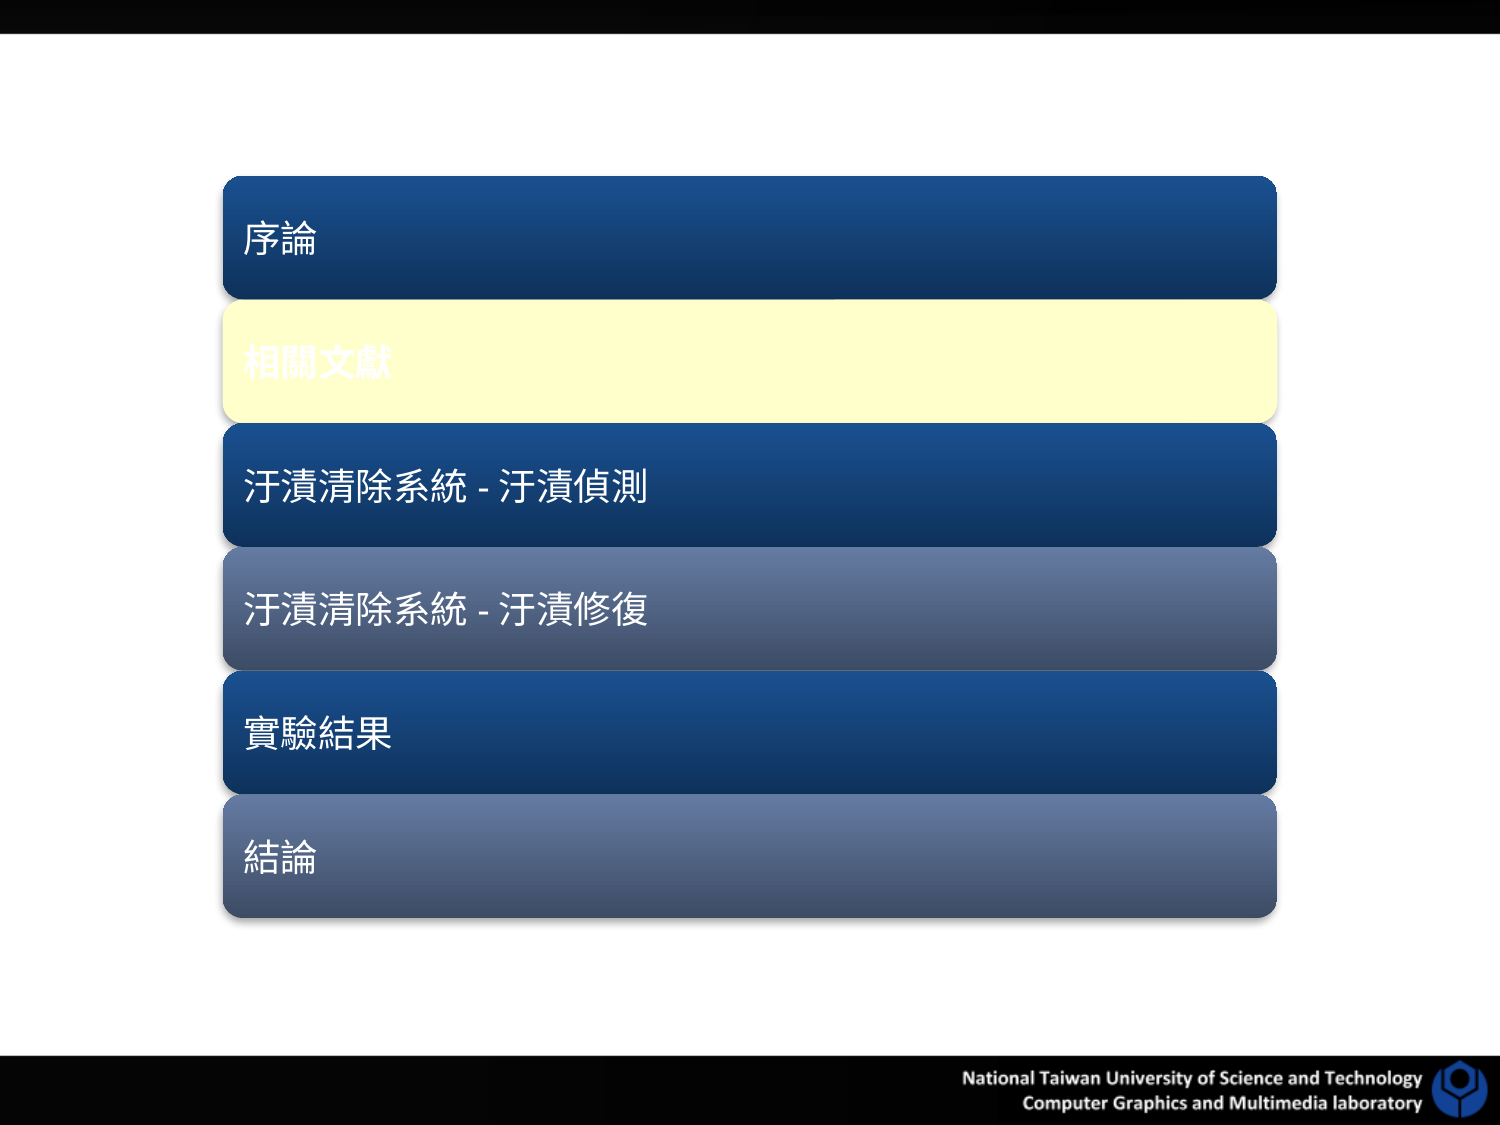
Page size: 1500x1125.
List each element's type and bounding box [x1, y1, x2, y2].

picture [0, 0, 1500, 1125]
list [222, 175, 1278, 919]
